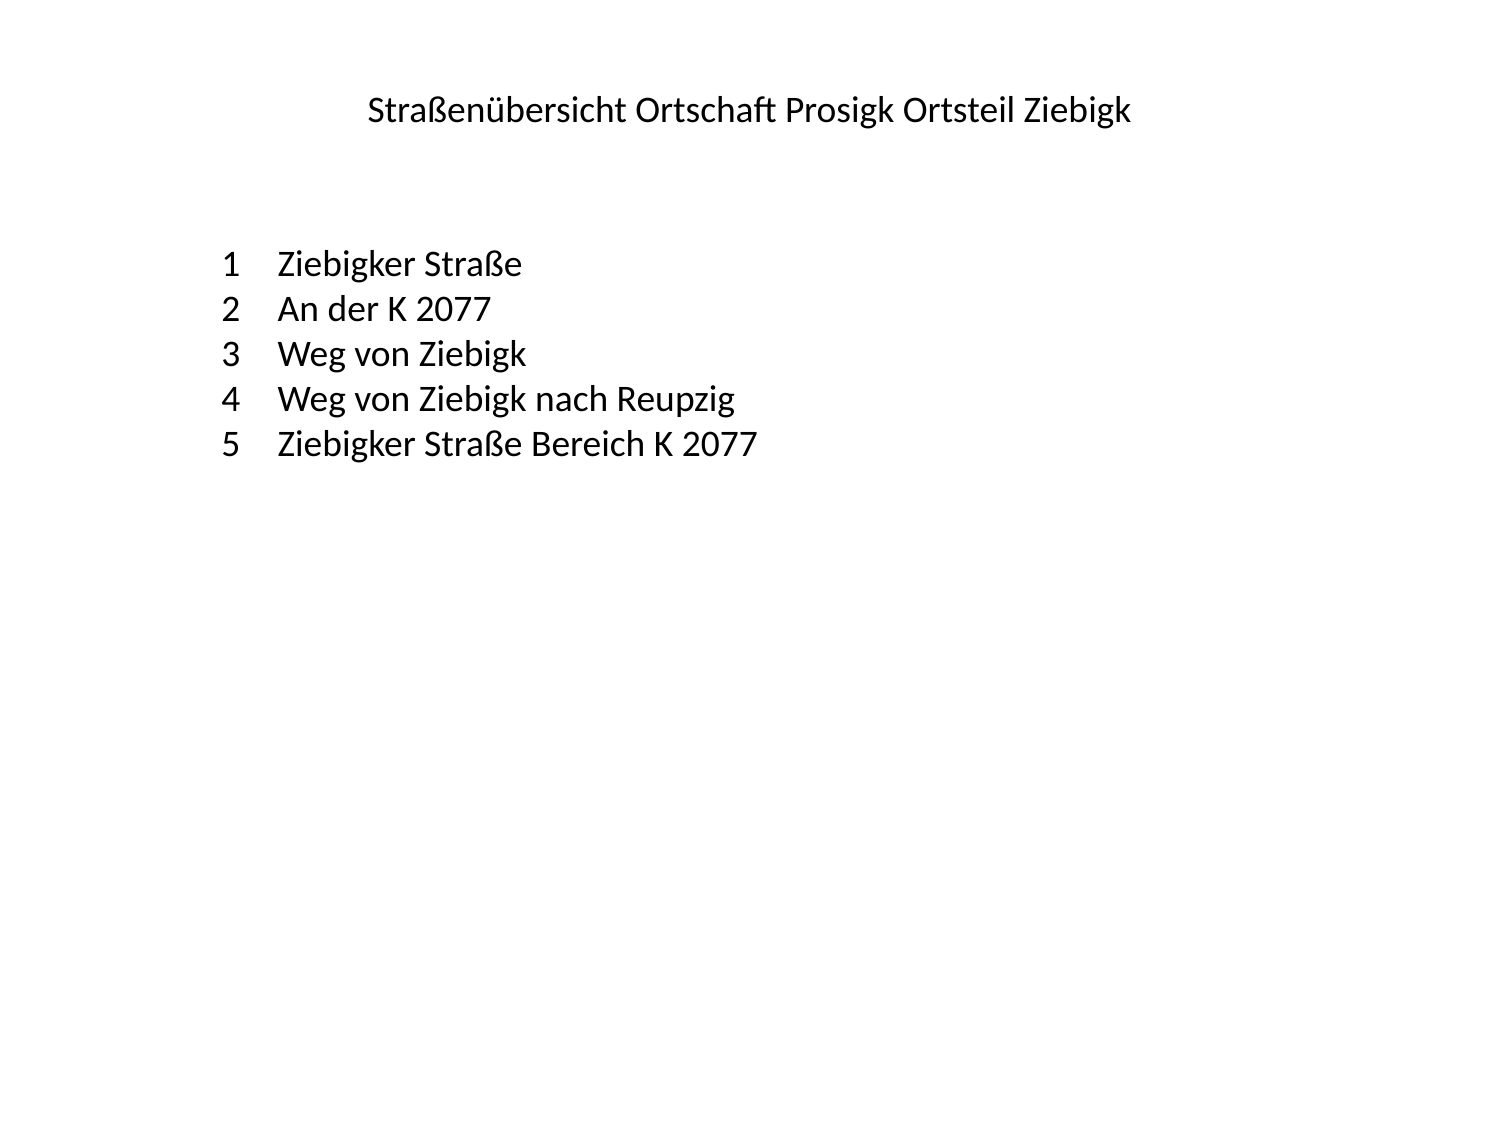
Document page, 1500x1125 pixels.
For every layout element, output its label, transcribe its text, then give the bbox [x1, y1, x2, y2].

text_box Straßenübersicht Ortschaft Prosigk Ortsteil Ziebigk [194, 78, 1306, 138]
text_box Ziebigker Straße An der K 2077 Weg von Ziebigk Weg von Ziebigk nach Reupzig 5 Ziebigker Straße Bereich K 2077 [206, 231, 998, 472]
